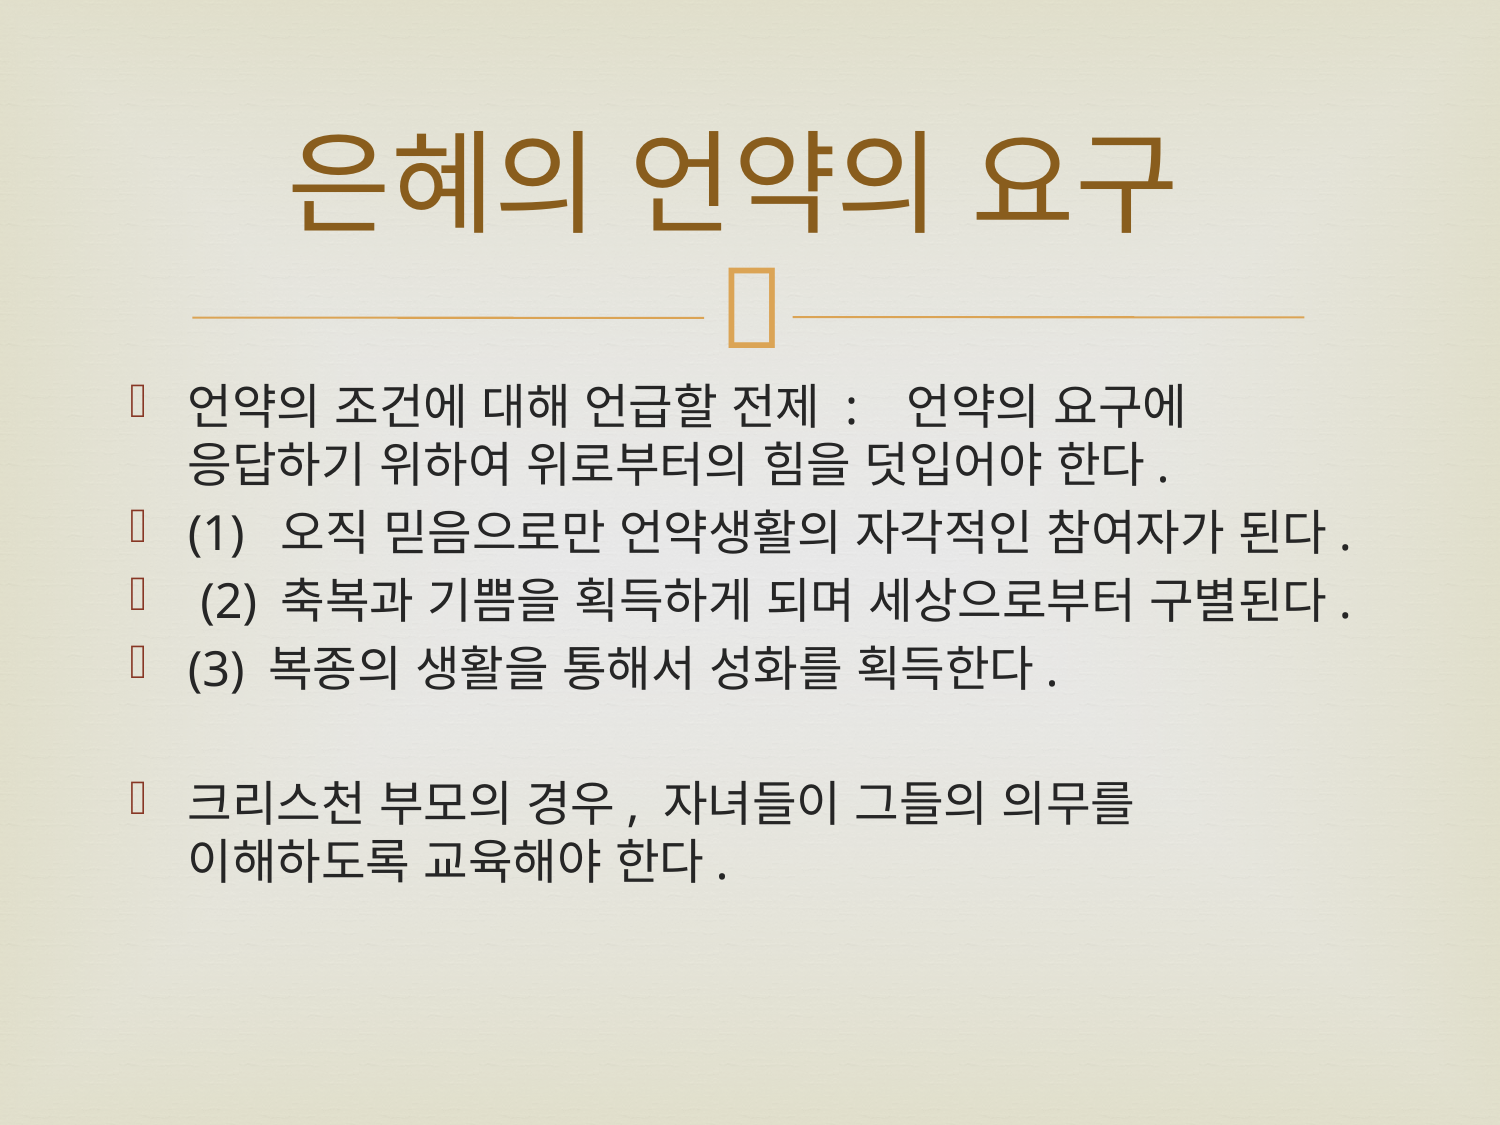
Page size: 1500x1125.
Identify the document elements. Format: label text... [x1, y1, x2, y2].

title 은혜의 언약의 요구 [112, 93, 1386, 267]
list 언약의 조건에 대해 언급할 전제 : 언약의 요구에 응답하기 위하여 위로부터의 힘을 덧입어야 한다. (1) 오직 믿음으로만 언약생활의 자각적인 참여자가 된다. (2) 축복과 기쁨을 획득하게 되며 세상으로부터 구별된다. (3) 복종의 생활을 통해서 성화를 획득한다. 크리스천 부모의 경우, 자녀들이 그들의 의무를 이해하도록 교육해야 한다. [114, 368, 1386, 1005]
